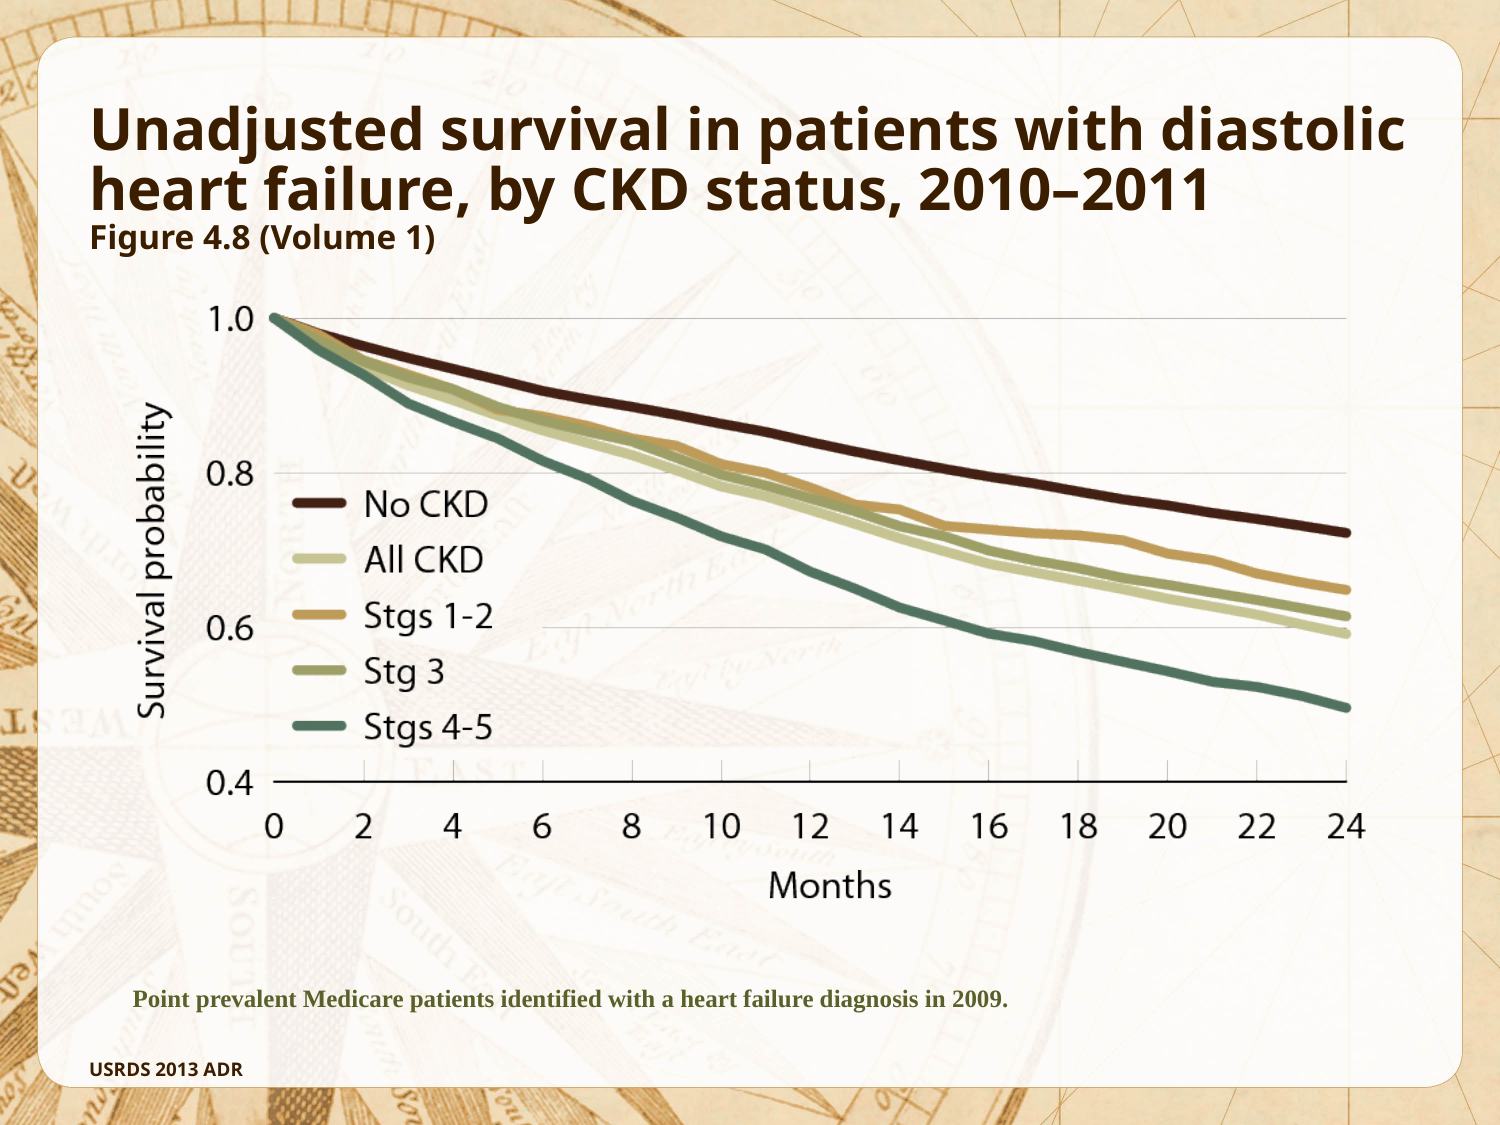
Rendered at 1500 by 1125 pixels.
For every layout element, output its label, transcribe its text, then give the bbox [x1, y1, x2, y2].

picture [0, 0, 1500, 1125]
text_box Point prevalent Medicare patients identified with a heart failure diagnosis in 2009. [132, 975, 1119, 1047]
title Unadjusted survival in patients with diastolic heart failure, by CKD status, 2010–2011 Figure 4.8 (Volume 1) [74, 45, 1425, 264]
